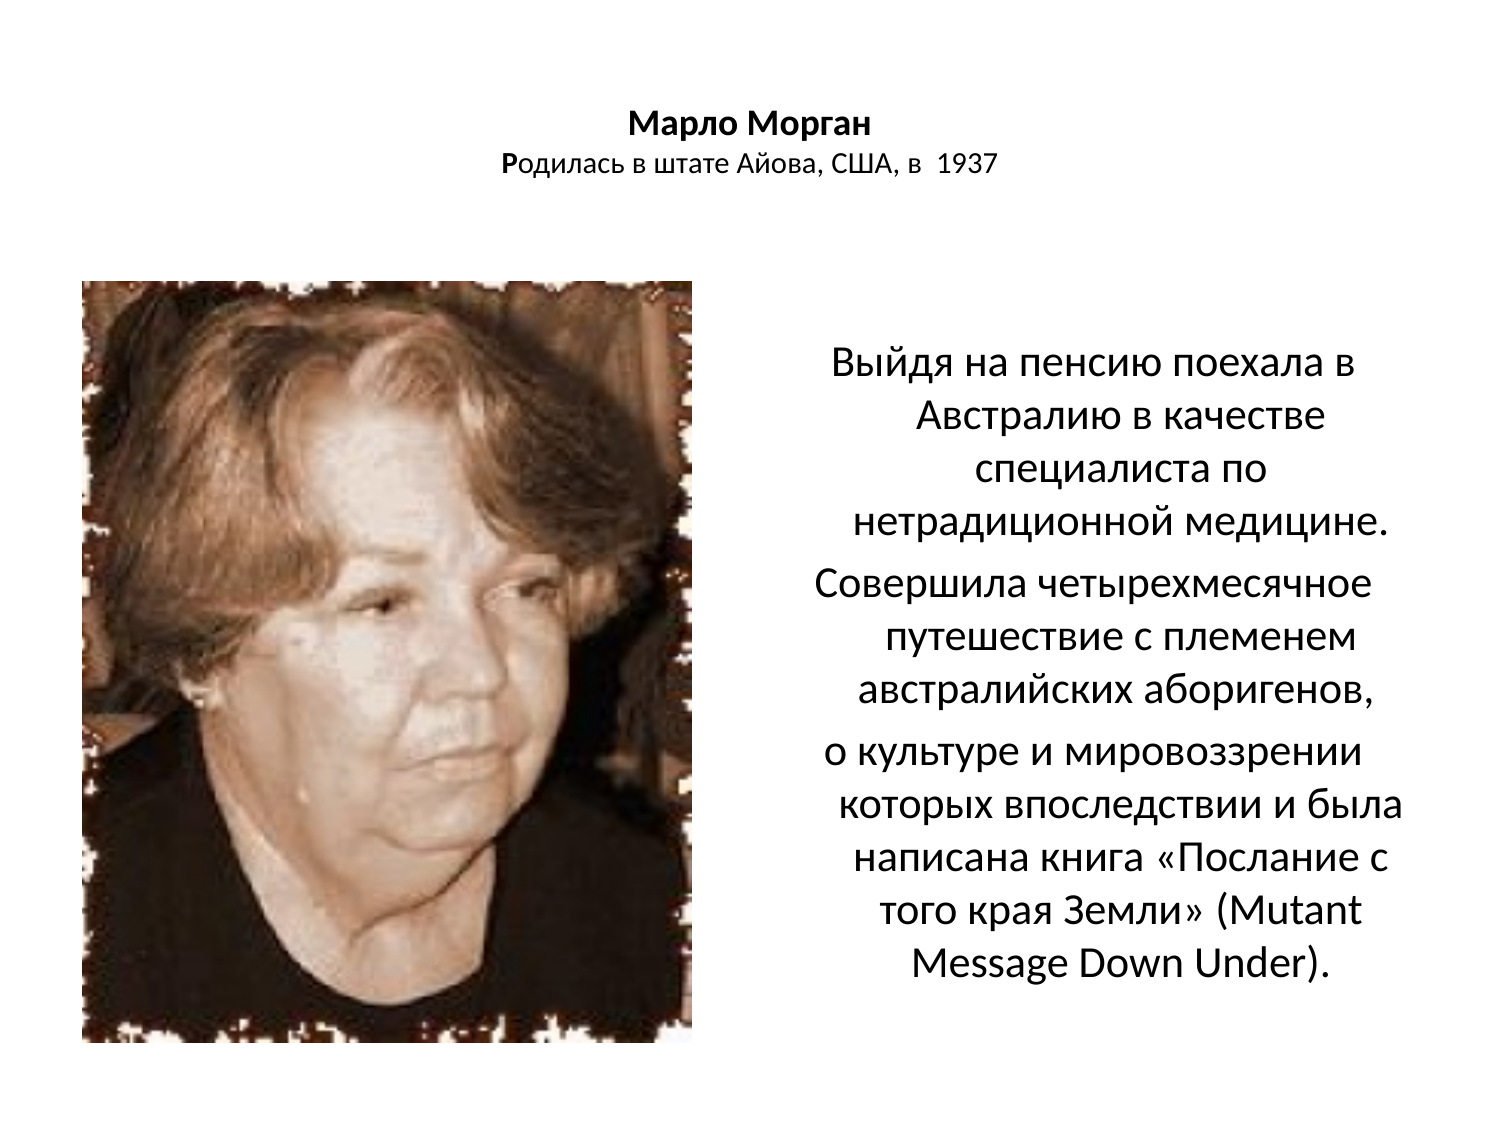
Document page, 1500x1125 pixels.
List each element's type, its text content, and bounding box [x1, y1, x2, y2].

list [81, 280, 692, 1044]
title Марло Морган Родилась в штате Айова, США, в 1937 [75, 45, 1425, 233]
list Выйдя на пенсию поехала в Австралию в качестве специалиста по нетрадиционной медицине. Совершила четырехмесячное путешествие с племенем австралийских аборигенов, о культуре и мировоззрении которых впоследствии и была написана книга «Послание с того края Земли» (Mutant Message Down Under). [762, 262, 1425, 1005]
